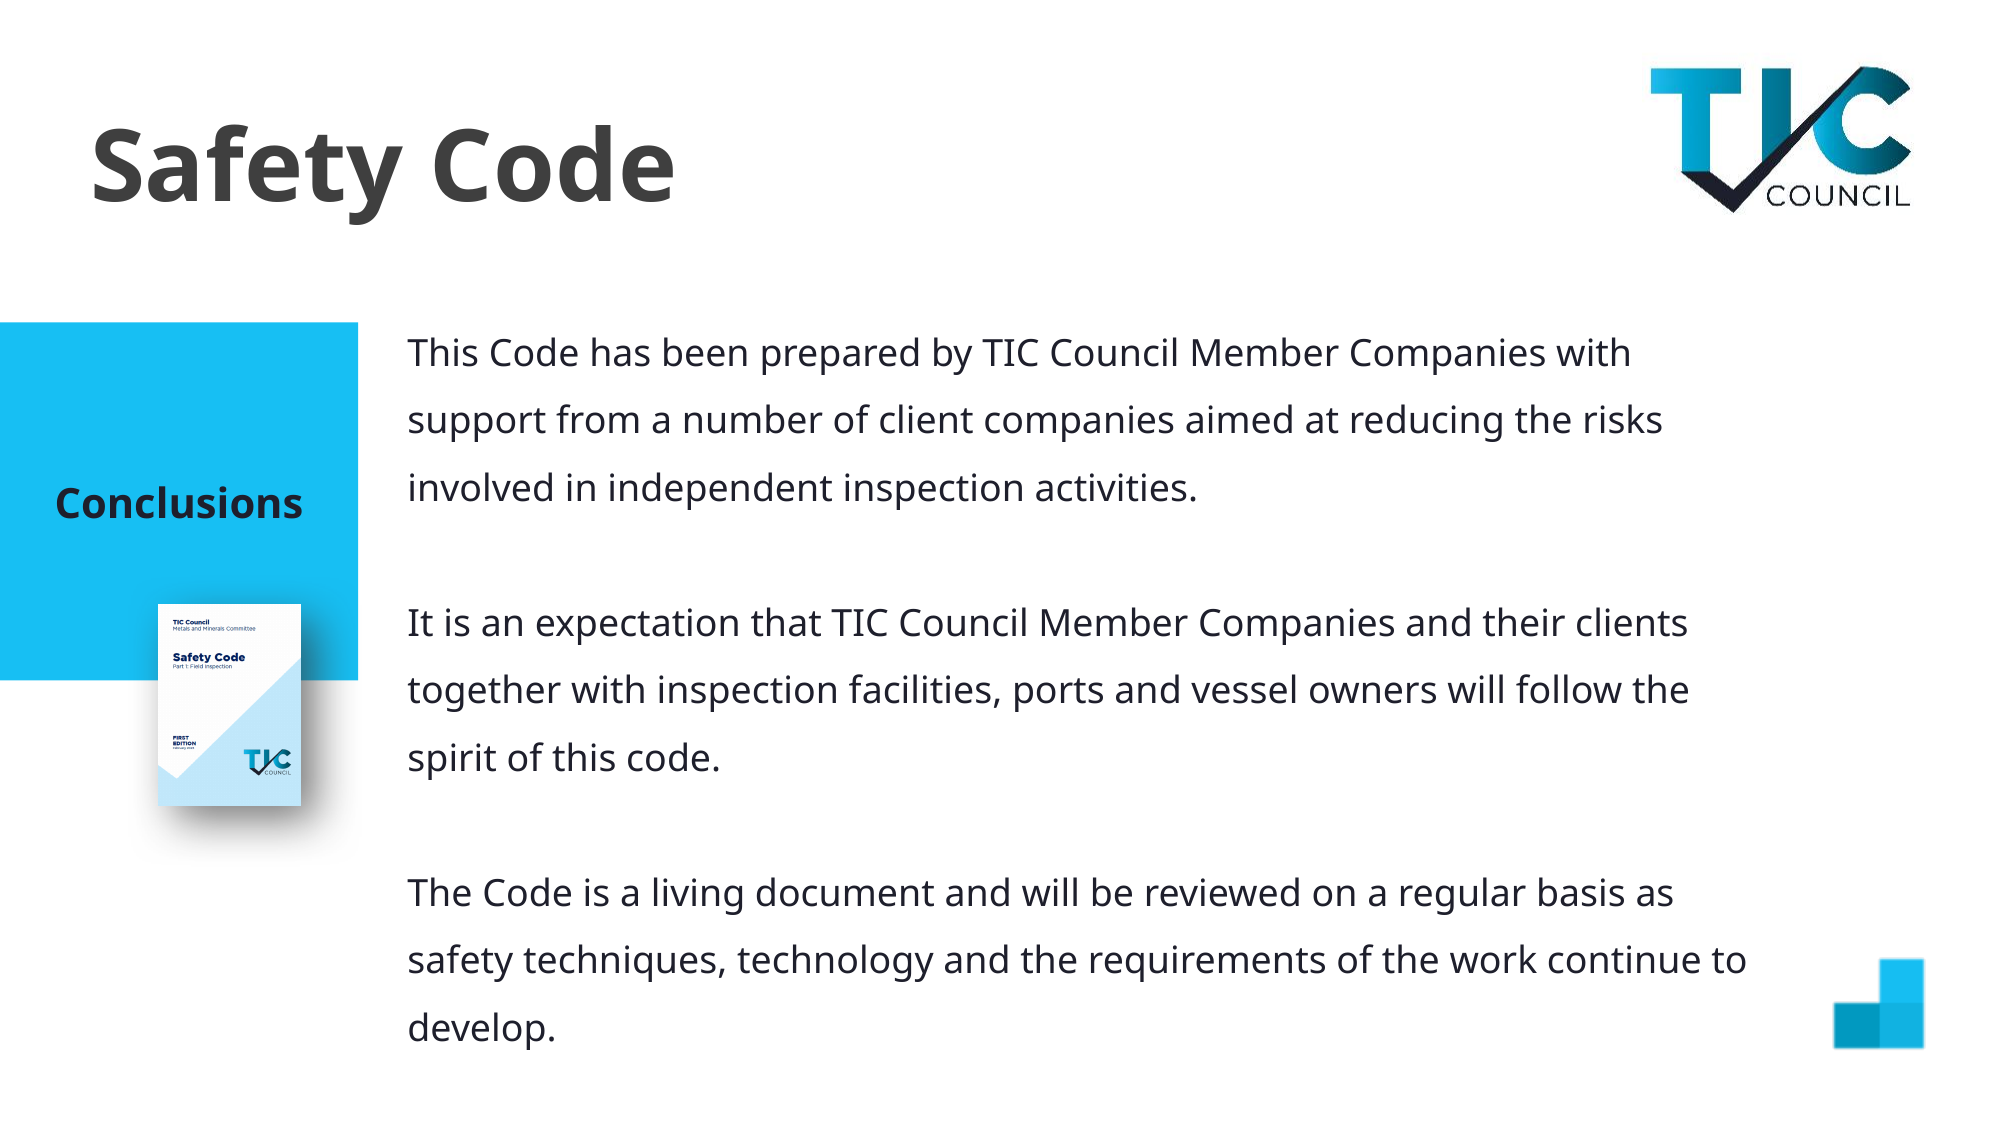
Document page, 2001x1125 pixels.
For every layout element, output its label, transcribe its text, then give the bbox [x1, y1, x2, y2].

picture [1828, 949, 1932, 1058]
picture [157, 604, 301, 807]
text_box This Code has been prepared by TIC Council Member Companies with support from a number of client companies aimed at reducing the risks involved in independent inspection activities. It is an expectation that TIC Council Member Companies and their clients together with inspection facilities, ports and vessel owners will follow the spirit of this code. The Code is a living document and will be reviewed on a regular basis as safety techniques, technology and the requirements of the work continue to develop. [392, 298, 1770, 1057]
picture [1642, 21, 1971, 238]
text_box Conclusions [0, 321, 359, 681]
list Safety Code [75, 101, 1206, 238]
